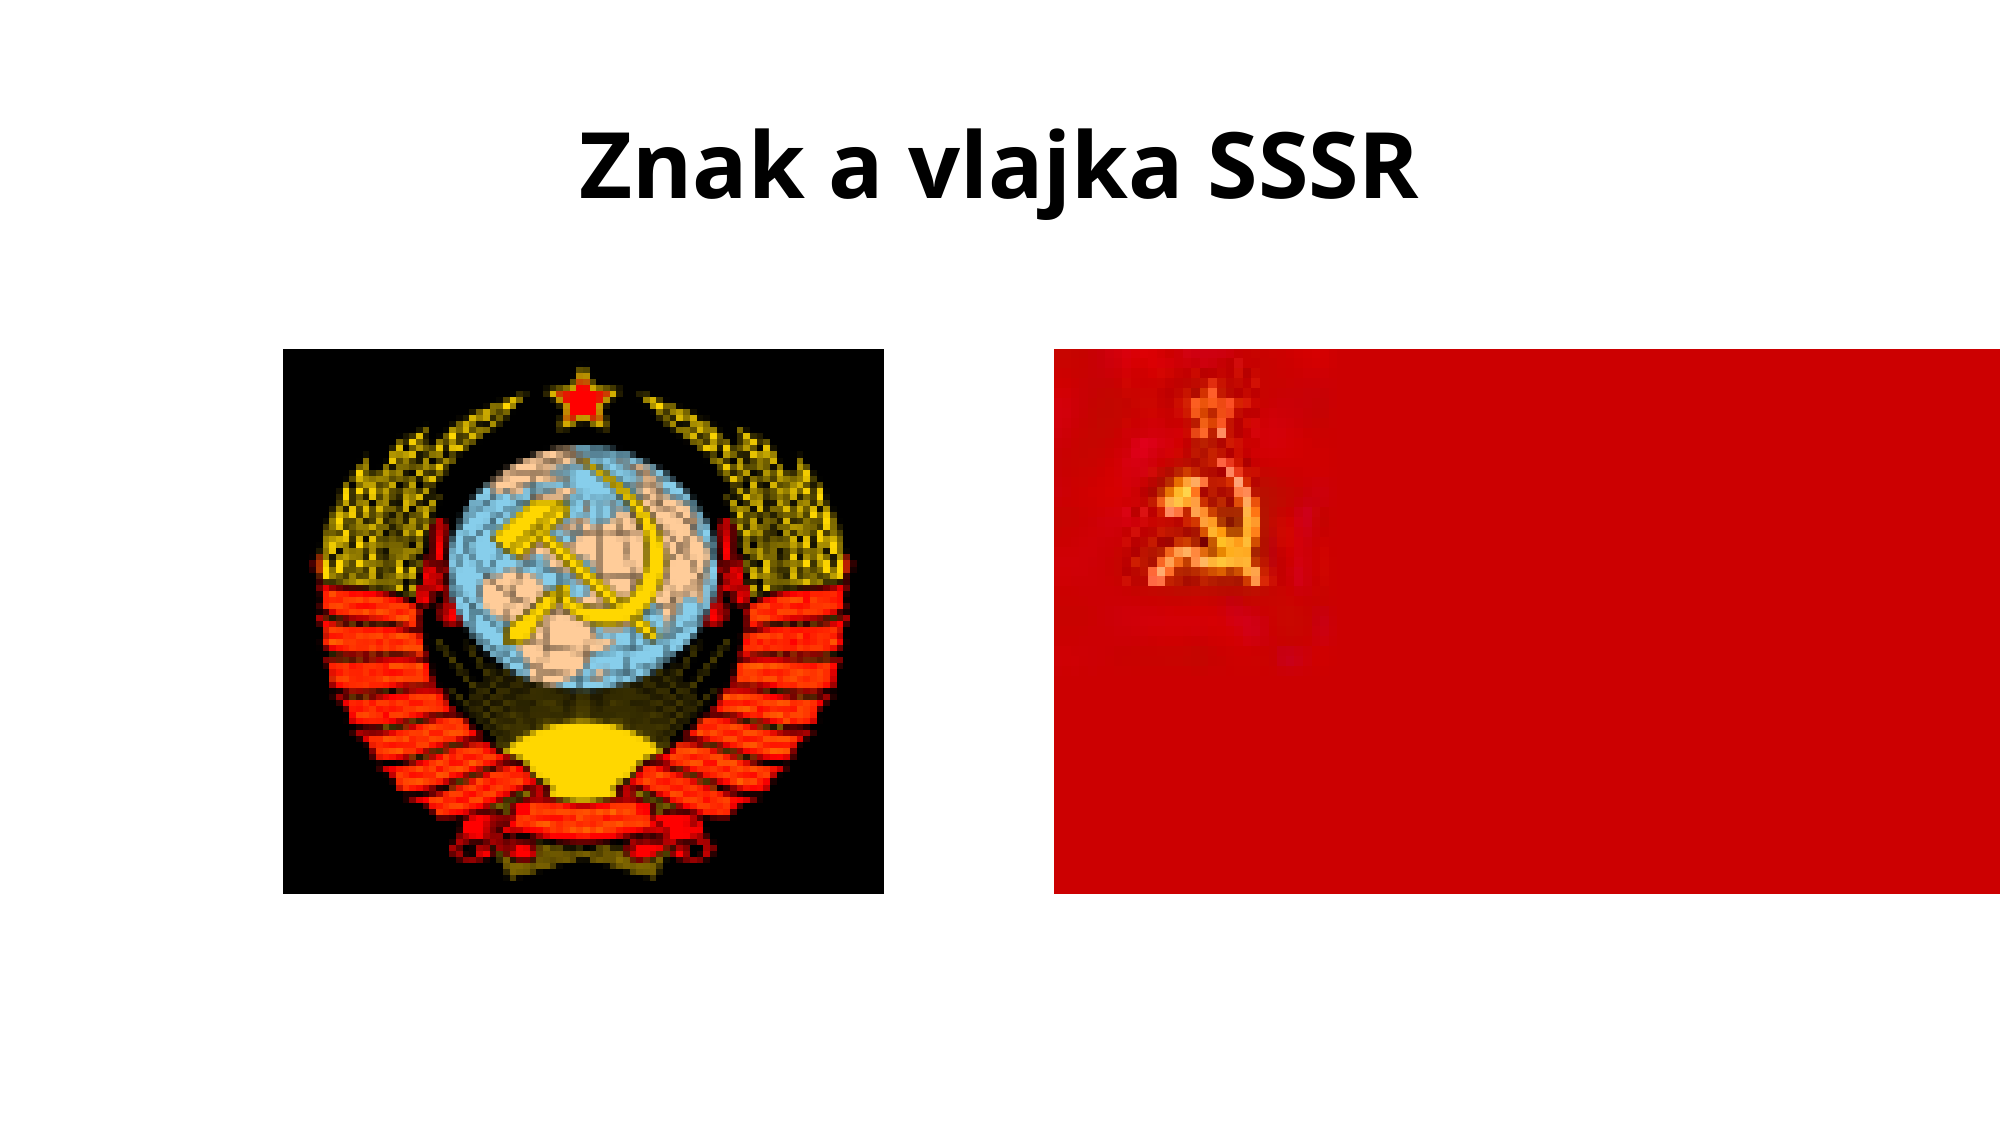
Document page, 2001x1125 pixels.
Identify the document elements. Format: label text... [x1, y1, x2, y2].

title Znak a vlajka SSSR [137, 59, 1863, 278]
picture [1054, 349, 2000, 894]
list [283, 349, 884, 894]
